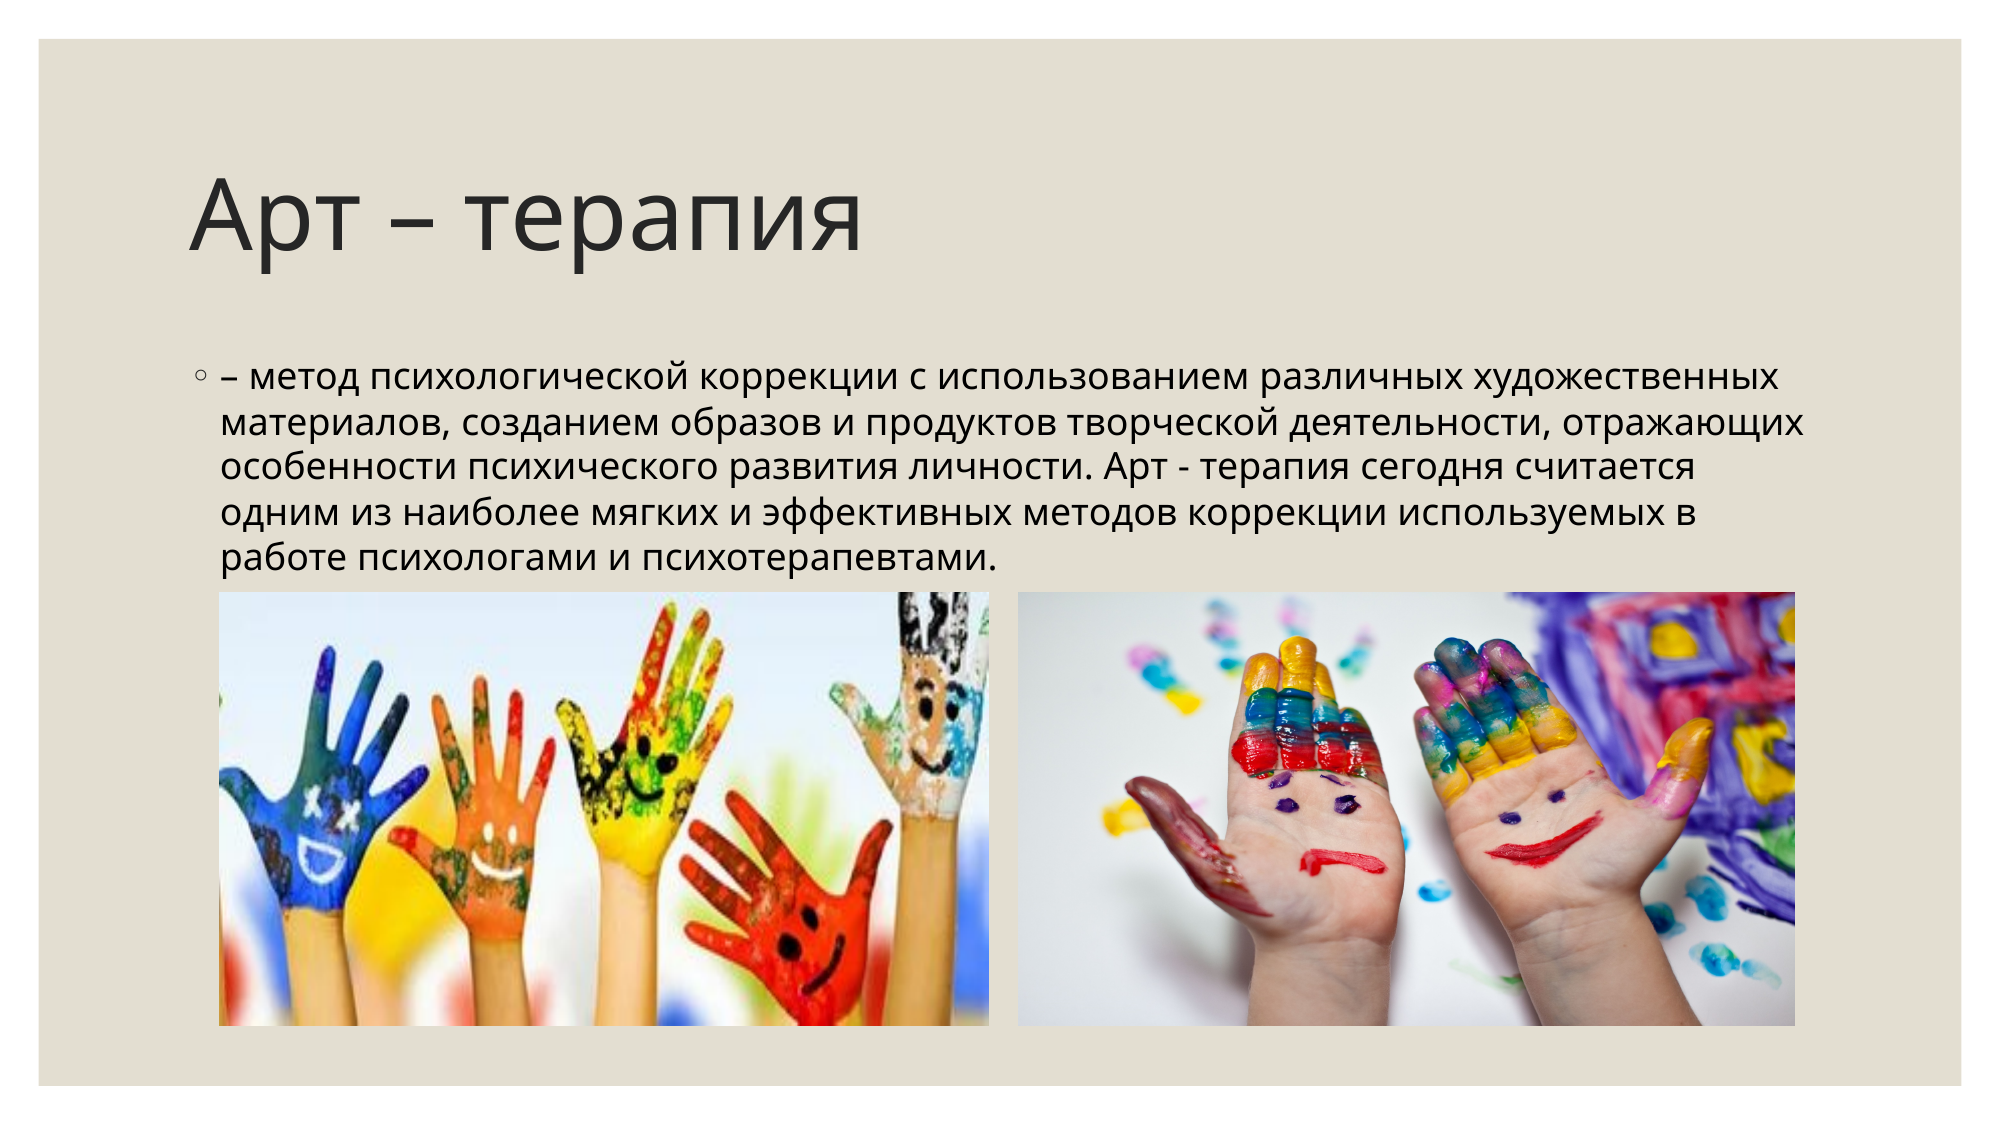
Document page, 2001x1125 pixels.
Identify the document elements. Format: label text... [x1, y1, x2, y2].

picture [1018, 592, 1795, 1026]
title Арт – терапия [174, 105, 1825, 331]
picture [219, 592, 989, 1026]
list – метод психологической коррекции с использованием различных художественных материалов, созданием образов и продуктов творческой деятельности, отражающих особенности психического развития личности. Арт - терапия сегодня считается одним из наиболее мягких и эффективных методов коррекции используемых в работе психологами и психотерапевтами. [174, 345, 1825, 990]
